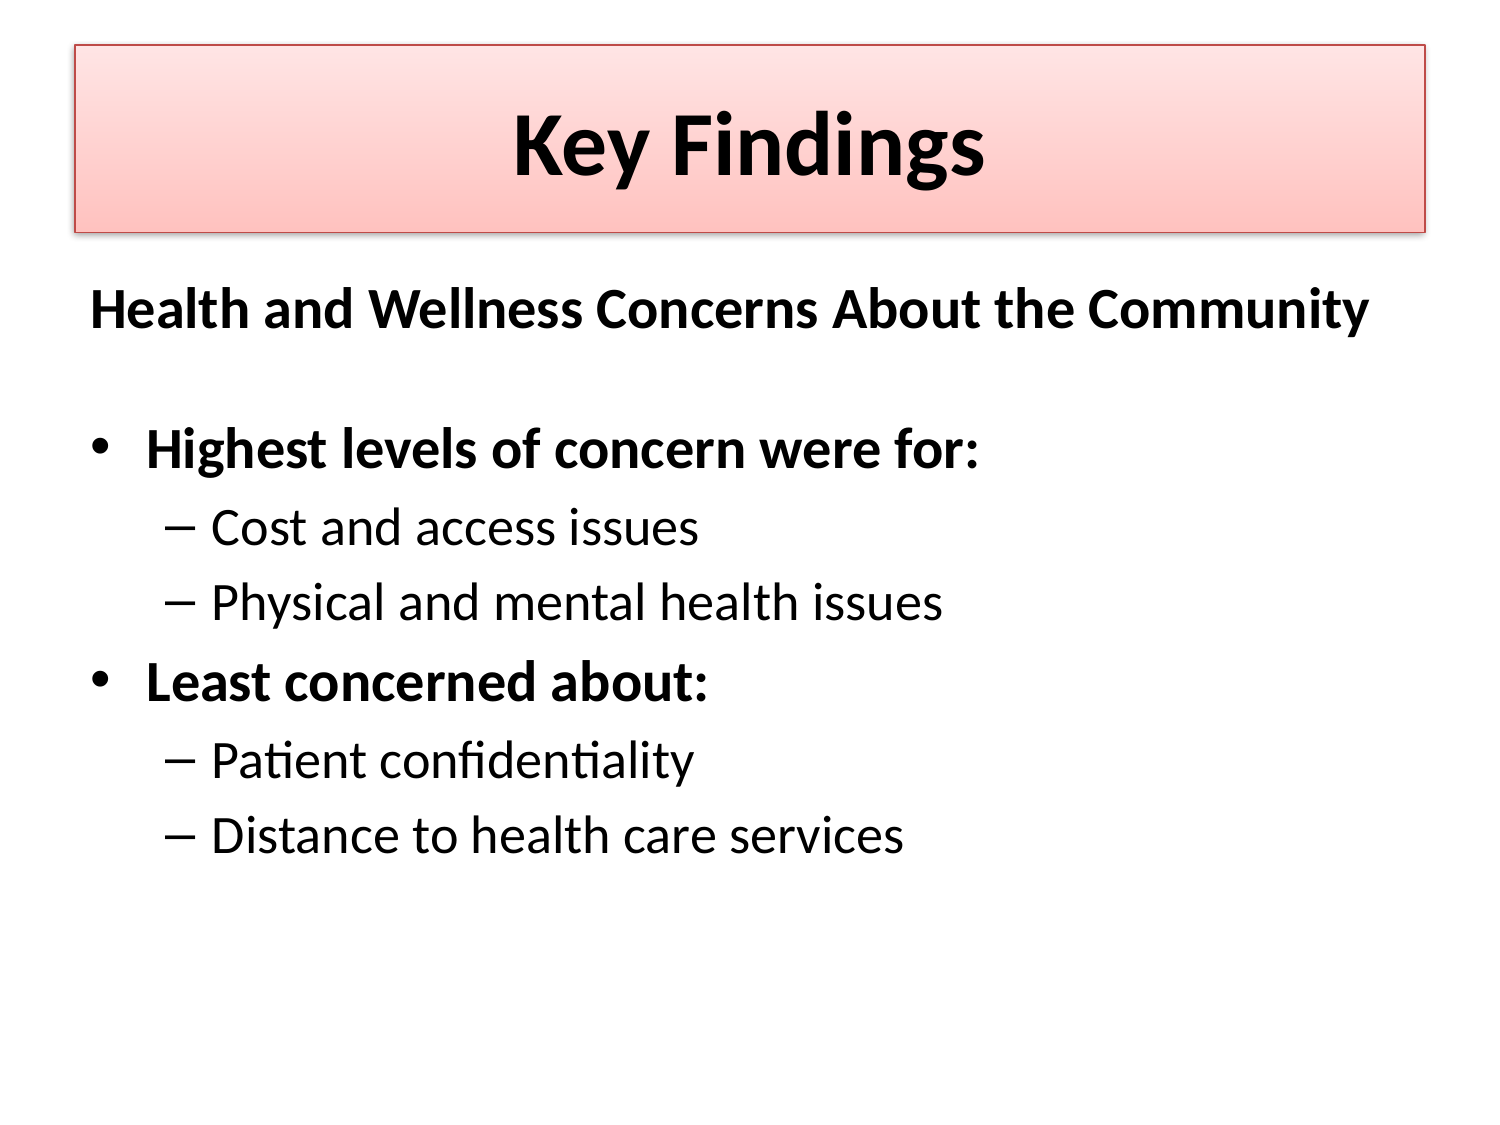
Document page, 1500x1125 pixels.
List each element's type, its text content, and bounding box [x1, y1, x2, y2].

list Health and Wellness Concerns About the Community Highest levels of concern were for: Cost and access issues Physical and mental health issues Least concerned about: Patient confidentiality Distance to health care services [75, 262, 1438, 1005]
title Key Findings [74, 44, 1426, 233]
